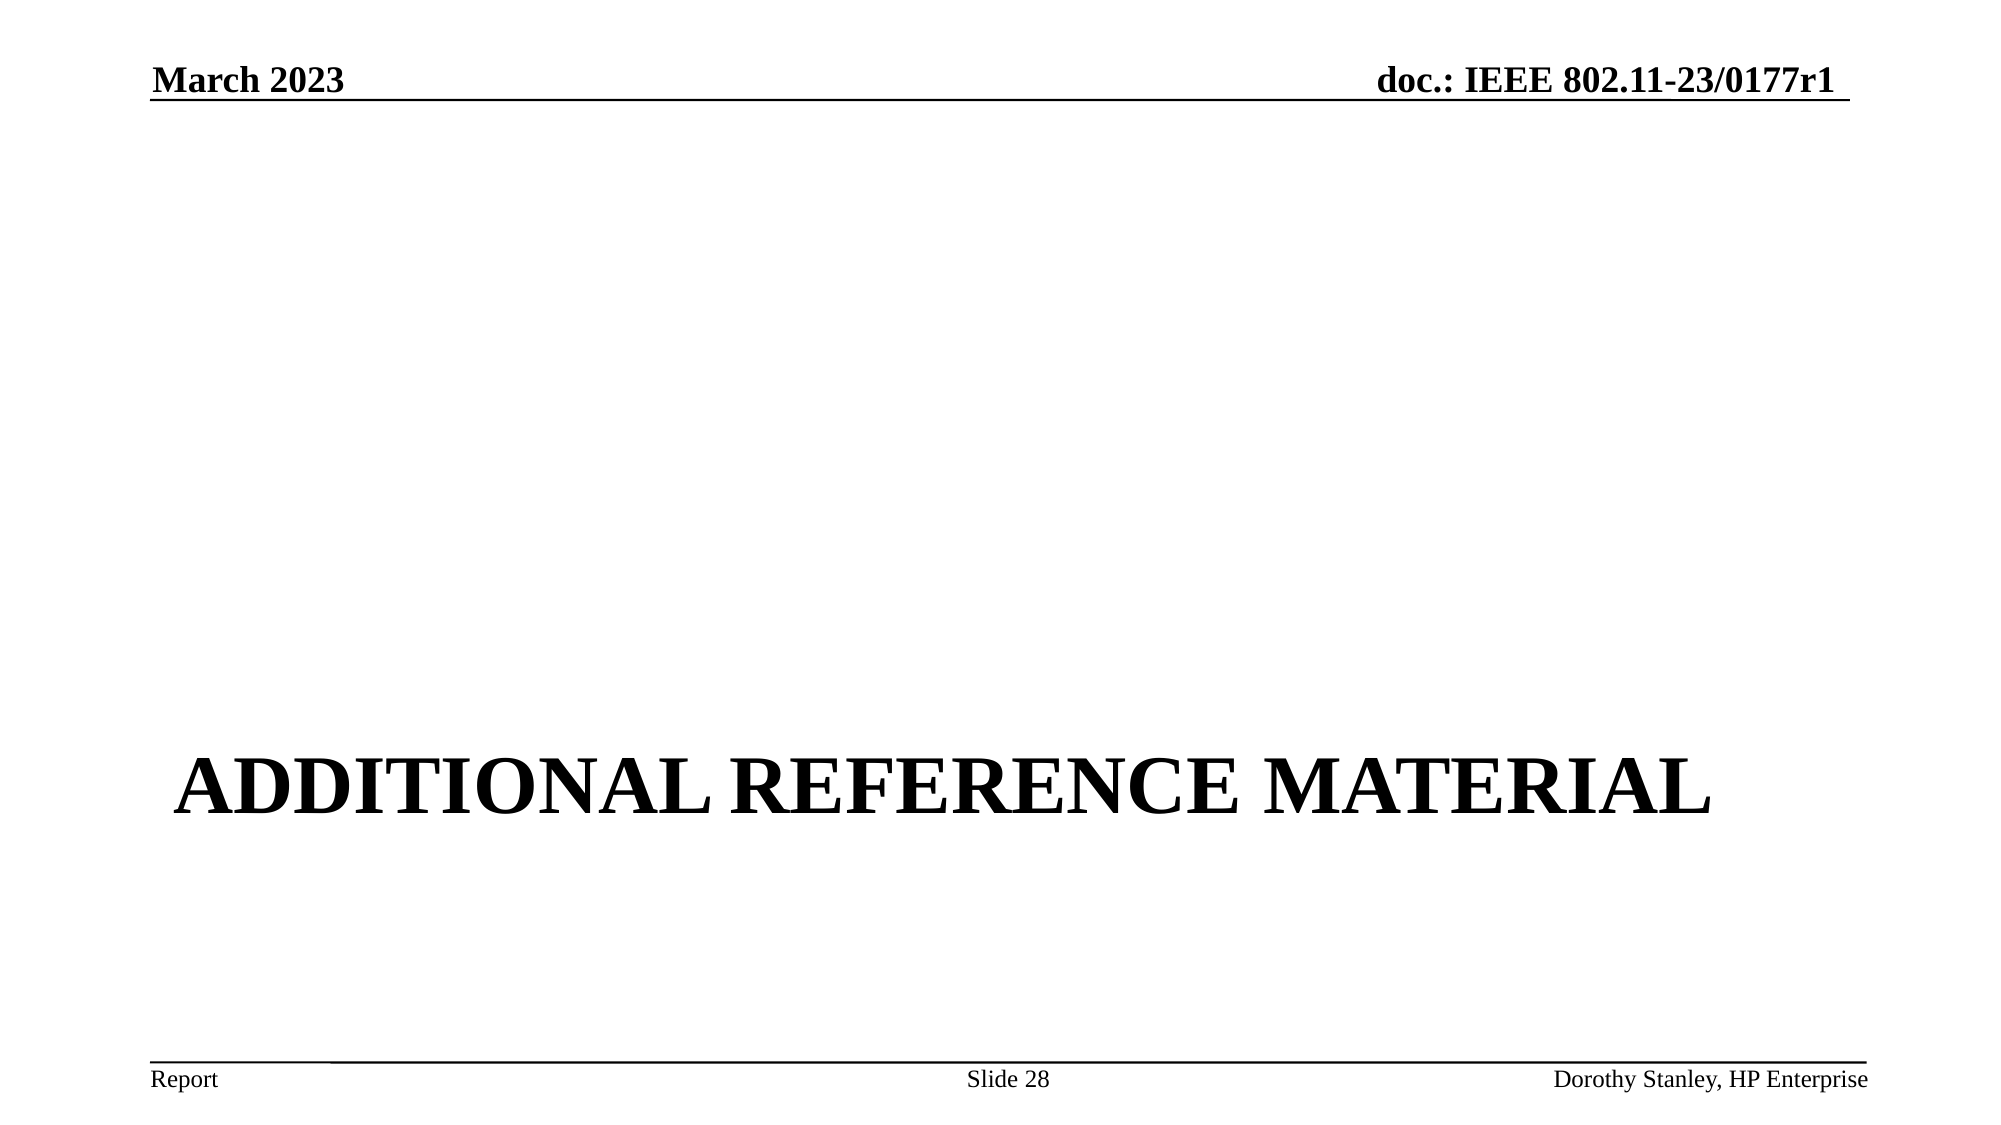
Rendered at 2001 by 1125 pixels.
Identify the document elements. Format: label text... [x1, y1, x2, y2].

footer Dorothy Stanley, HP Enterprise [1512, 1061, 1869, 1093]
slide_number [152, 54, 347, 101]
title Additional Reference material [157, 722, 1858, 947]
slide_number Slide 28 [964, 1061, 1053, 1093]
